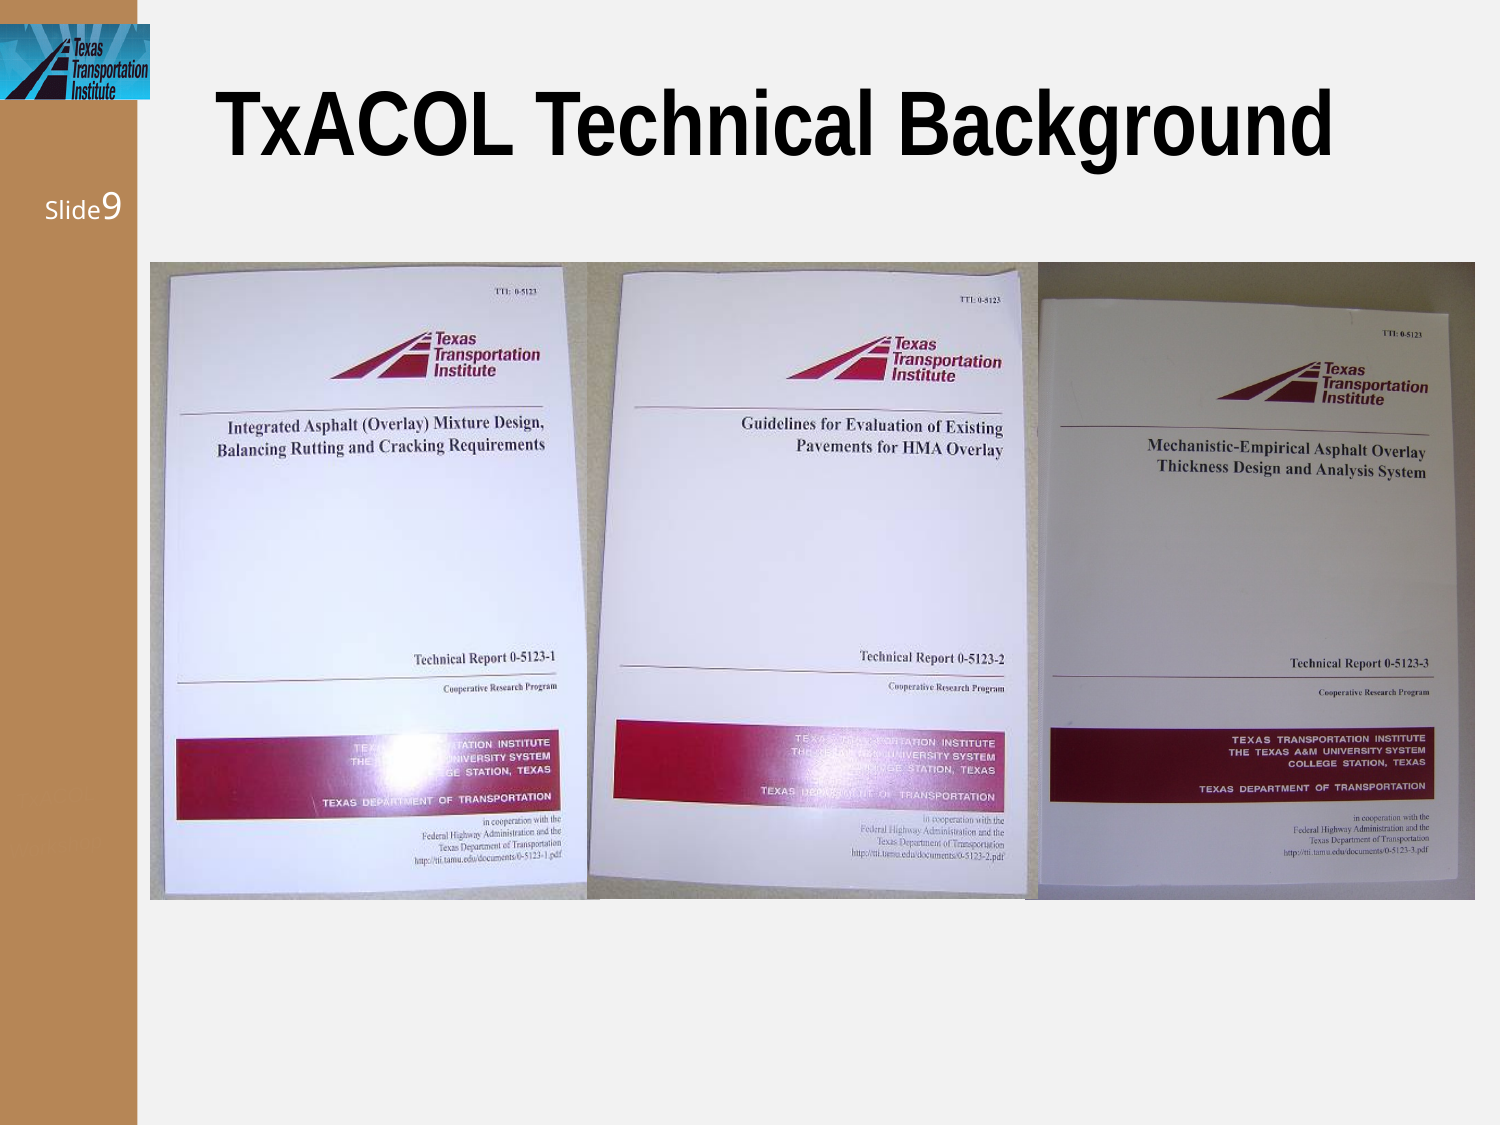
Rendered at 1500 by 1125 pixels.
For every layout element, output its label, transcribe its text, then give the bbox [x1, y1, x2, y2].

title TxACOL Technical Background [199, 24, 1376, 213]
picture [0, 24, 150, 100]
picture [149, 262, 1476, 901]
slide_number Slide9 [0, 174, 138, 266]
